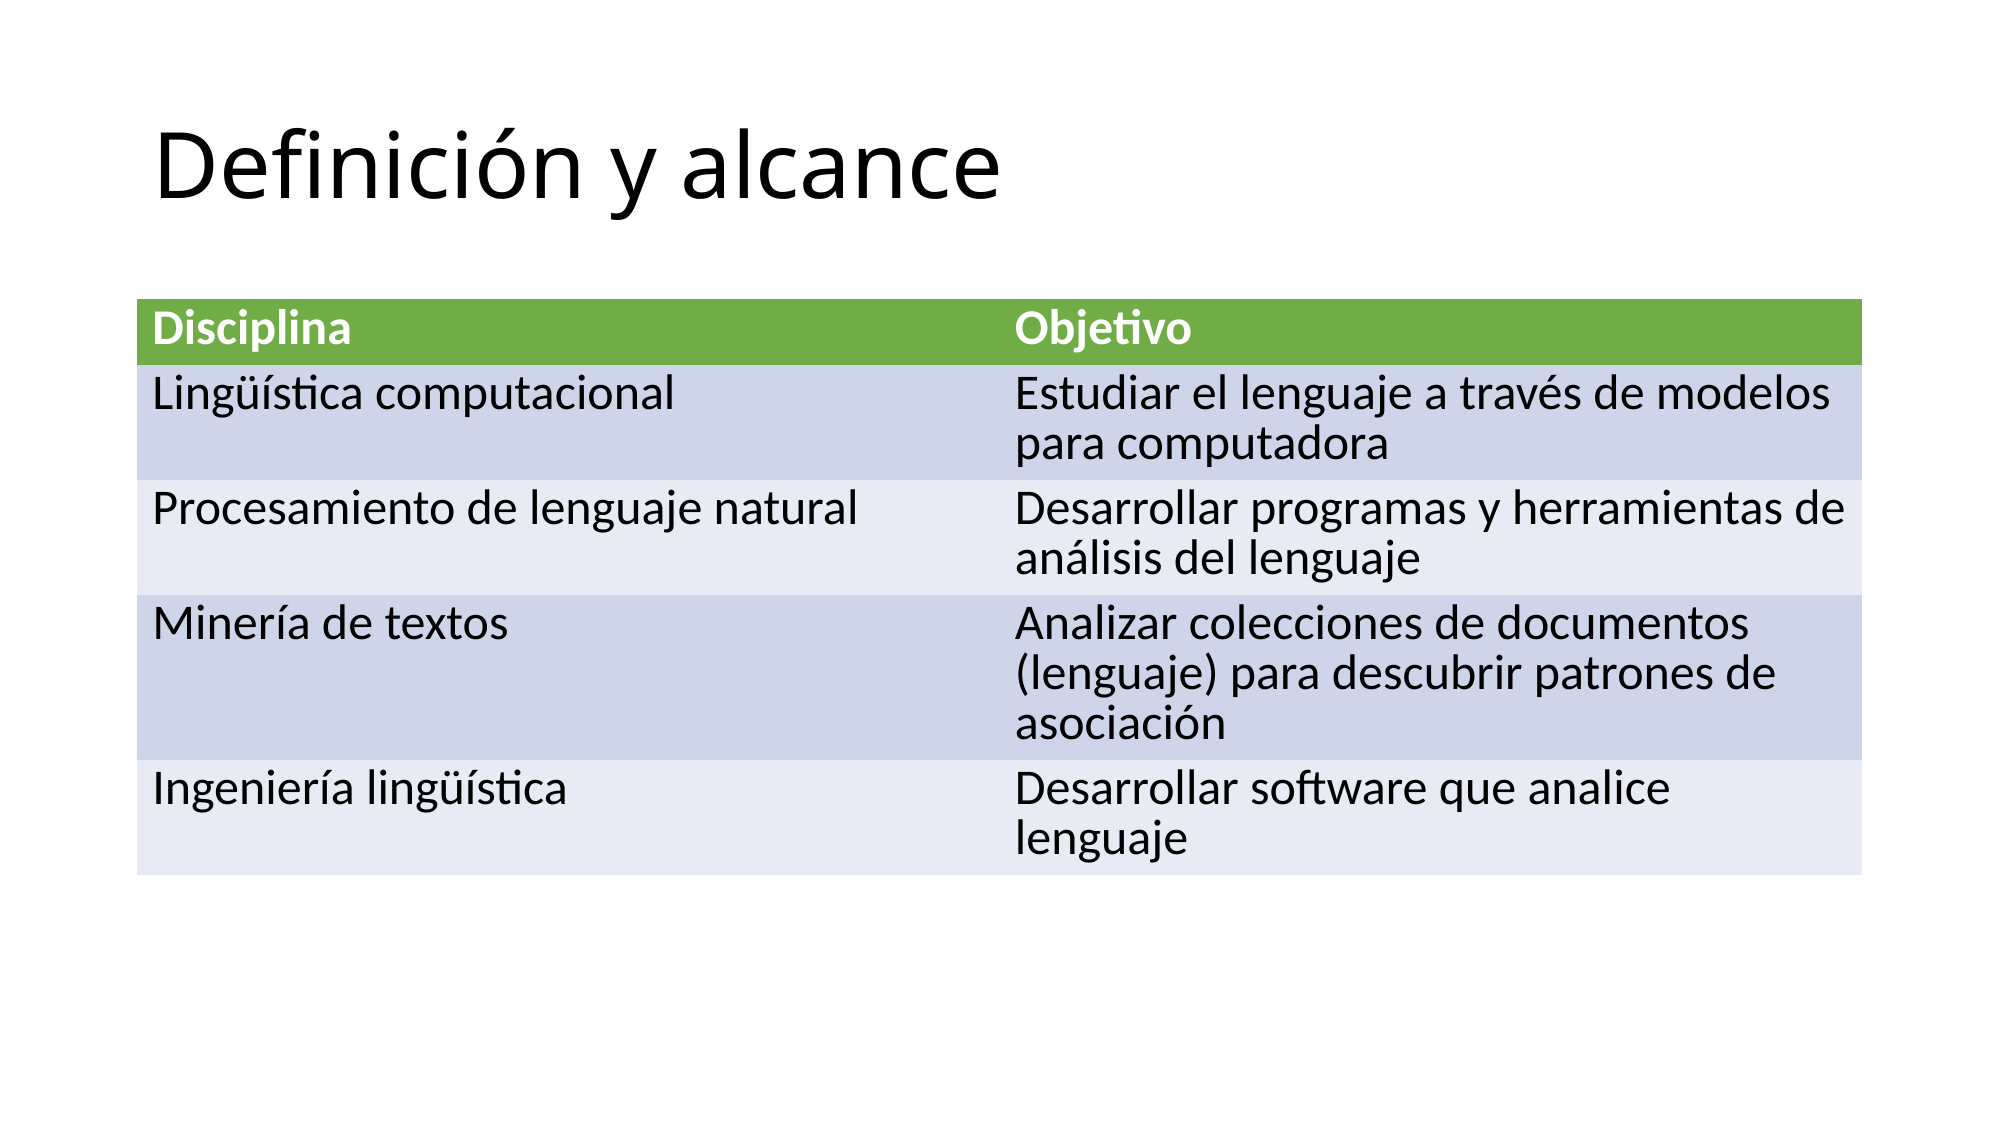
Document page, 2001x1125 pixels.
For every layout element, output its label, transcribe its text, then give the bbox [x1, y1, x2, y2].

table_cell Lingüística computacional [137, 365, 1000, 480]
table_cell Desarrollar programas y herramientas de análisis del lenguaje [1000, 480, 1862, 595]
table_cell Estudiar el lenguaje a través de modelos para computadora [1000, 365, 1862, 480]
table_header Objetivo [1000, 299, 1862, 365]
table_cell Desarrollar software que analice lenguaje [1000, 760, 1862, 875]
table_cell Analizar colecciones de documentos (lenguaje) para descubrir patrones de asociación [1000, 595, 1862, 760]
table_header Disciplina [137, 299, 1000, 365]
title Definición y alcance [137, 59, 1863, 278]
table_cell Procesamiento de lenguaje natural [137, 480, 1000, 595]
table_cell Ingeniería lingüística [137, 760, 1000, 875]
table_cell Minería de textos [137, 595, 1000, 760]
